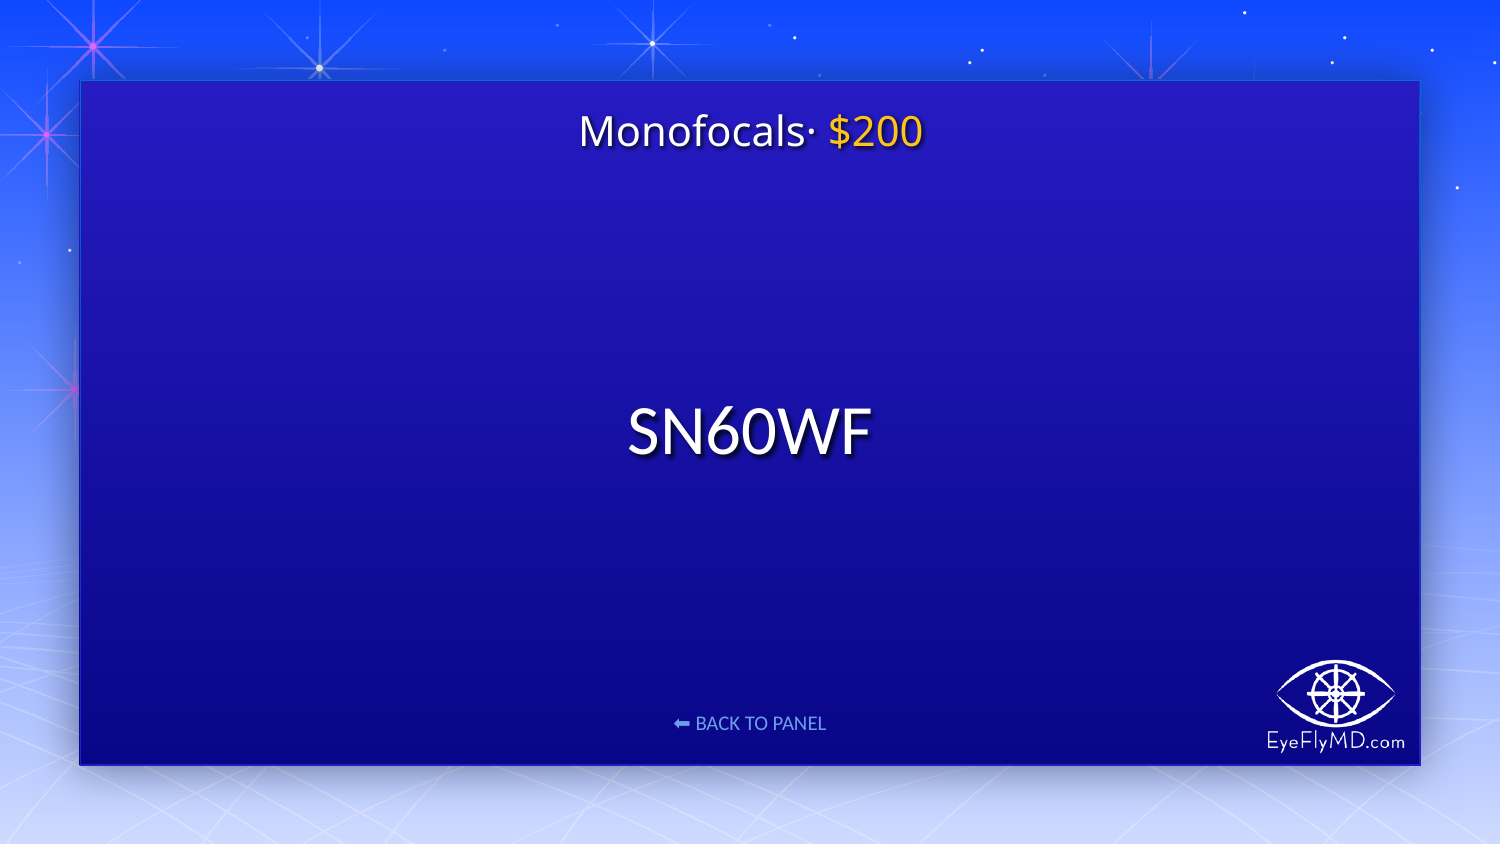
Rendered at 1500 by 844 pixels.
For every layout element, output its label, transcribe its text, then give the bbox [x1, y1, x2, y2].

subtitle Monofocals· $200 [170, 105, 1332, 178]
picture [1263, 650, 1408, 771]
title SN60WF [169, 158, 1331, 682]
